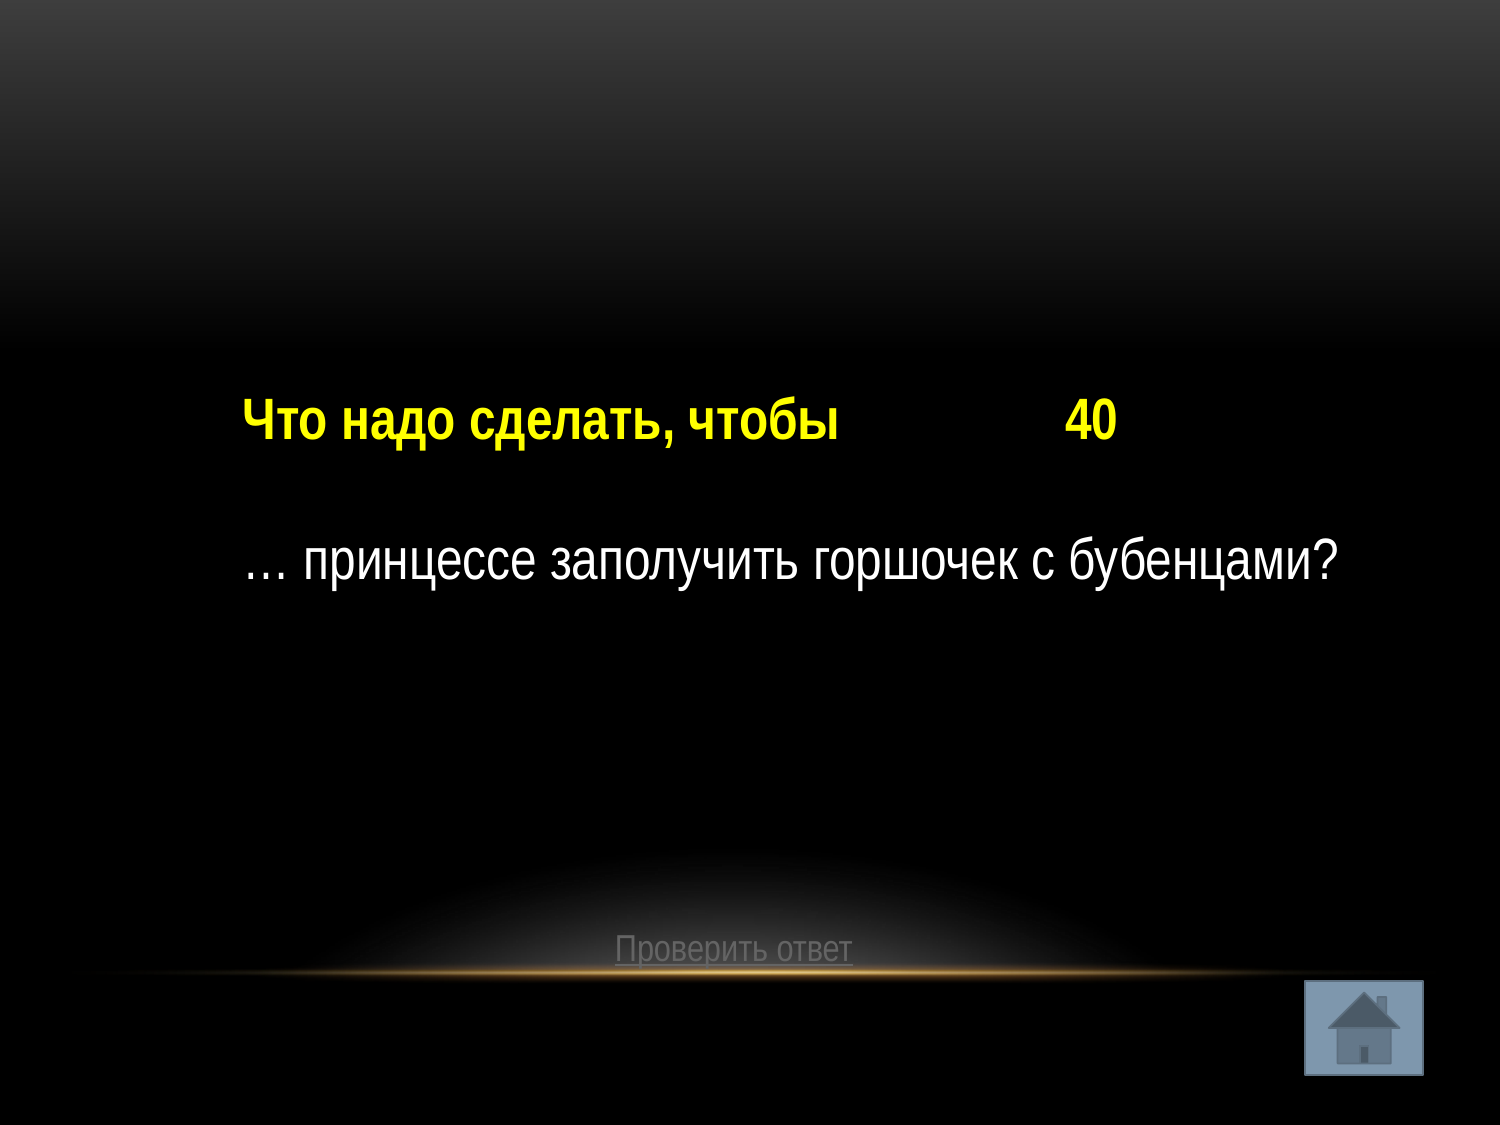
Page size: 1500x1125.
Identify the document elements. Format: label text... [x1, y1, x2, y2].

text_box Проверить ответ [599, 916, 868, 977]
text_box Что надо сделать, чтобы 40 … принцессе заполучить горшочек с бубенцами? [227, 373, 1367, 599]
picture [0, 0, 1500, 1125]
text_box [1304, 980, 1424, 1076]
